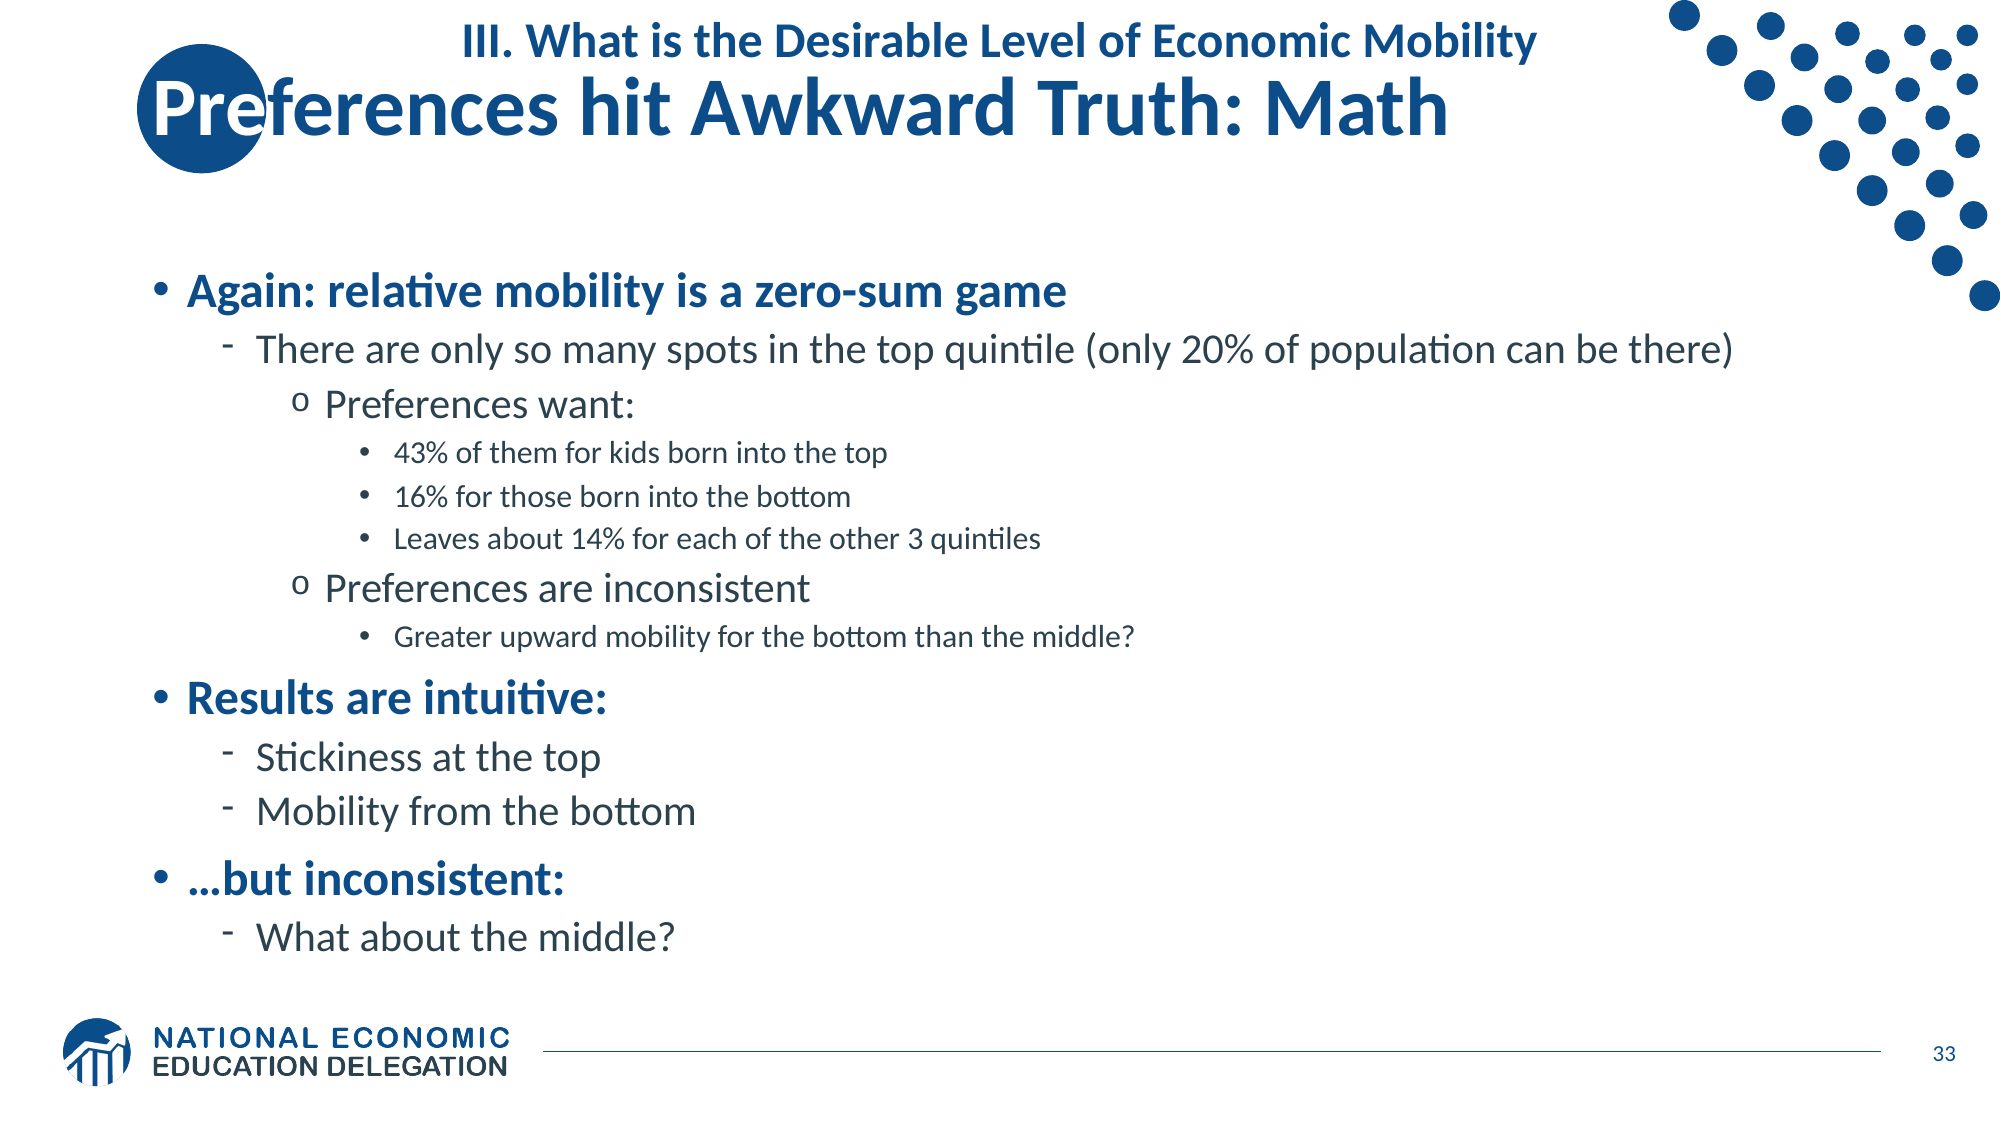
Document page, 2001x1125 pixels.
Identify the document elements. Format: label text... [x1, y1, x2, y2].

slide_number 33 [1521, 1022, 1972, 1082]
text_box III. What is the Desirable Level of Economic Mobility [446, 0, 1554, 76]
title Preferences hit Awkward Truth: Math [137, 0, 1863, 218]
picture [55, 1013, 520, 1091]
list Again: relative mobility is a zero-sum game There are only so many spots in the top quintile (only 20% of population can be there) Preferences want: 43% of them for kids born into the top 16% for those born into the bottom Leaves about 14% for each of the other 3 quintiles Preferences are inconsistent Greater upward mobility for the bottom than the middle? Results are intuitive: Stickiness at the top Mobility from the bottom …but inconsistent: What about the middle? [137, 257, 1863, 972]
